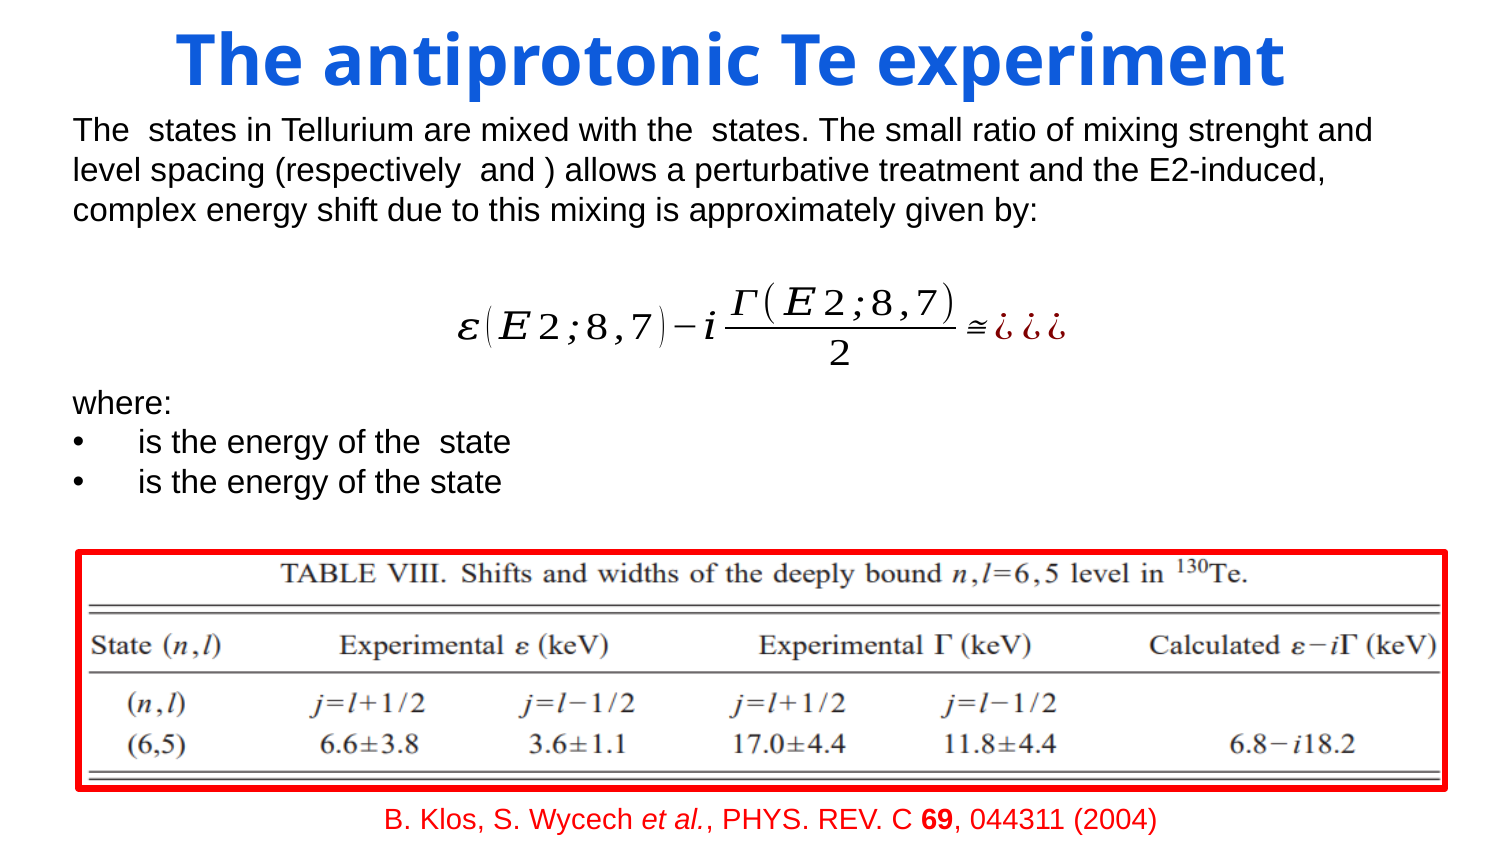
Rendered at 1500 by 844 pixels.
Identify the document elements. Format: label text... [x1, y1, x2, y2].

text_box The antiprotonic Te experiment [0, 0, 1500, 102]
picture [81, 555, 1443, 786]
text_box B. Klos, S. Wycech et al., PHYS. REV. C 69, 044311 (2004) [369, 792, 1500, 843]
